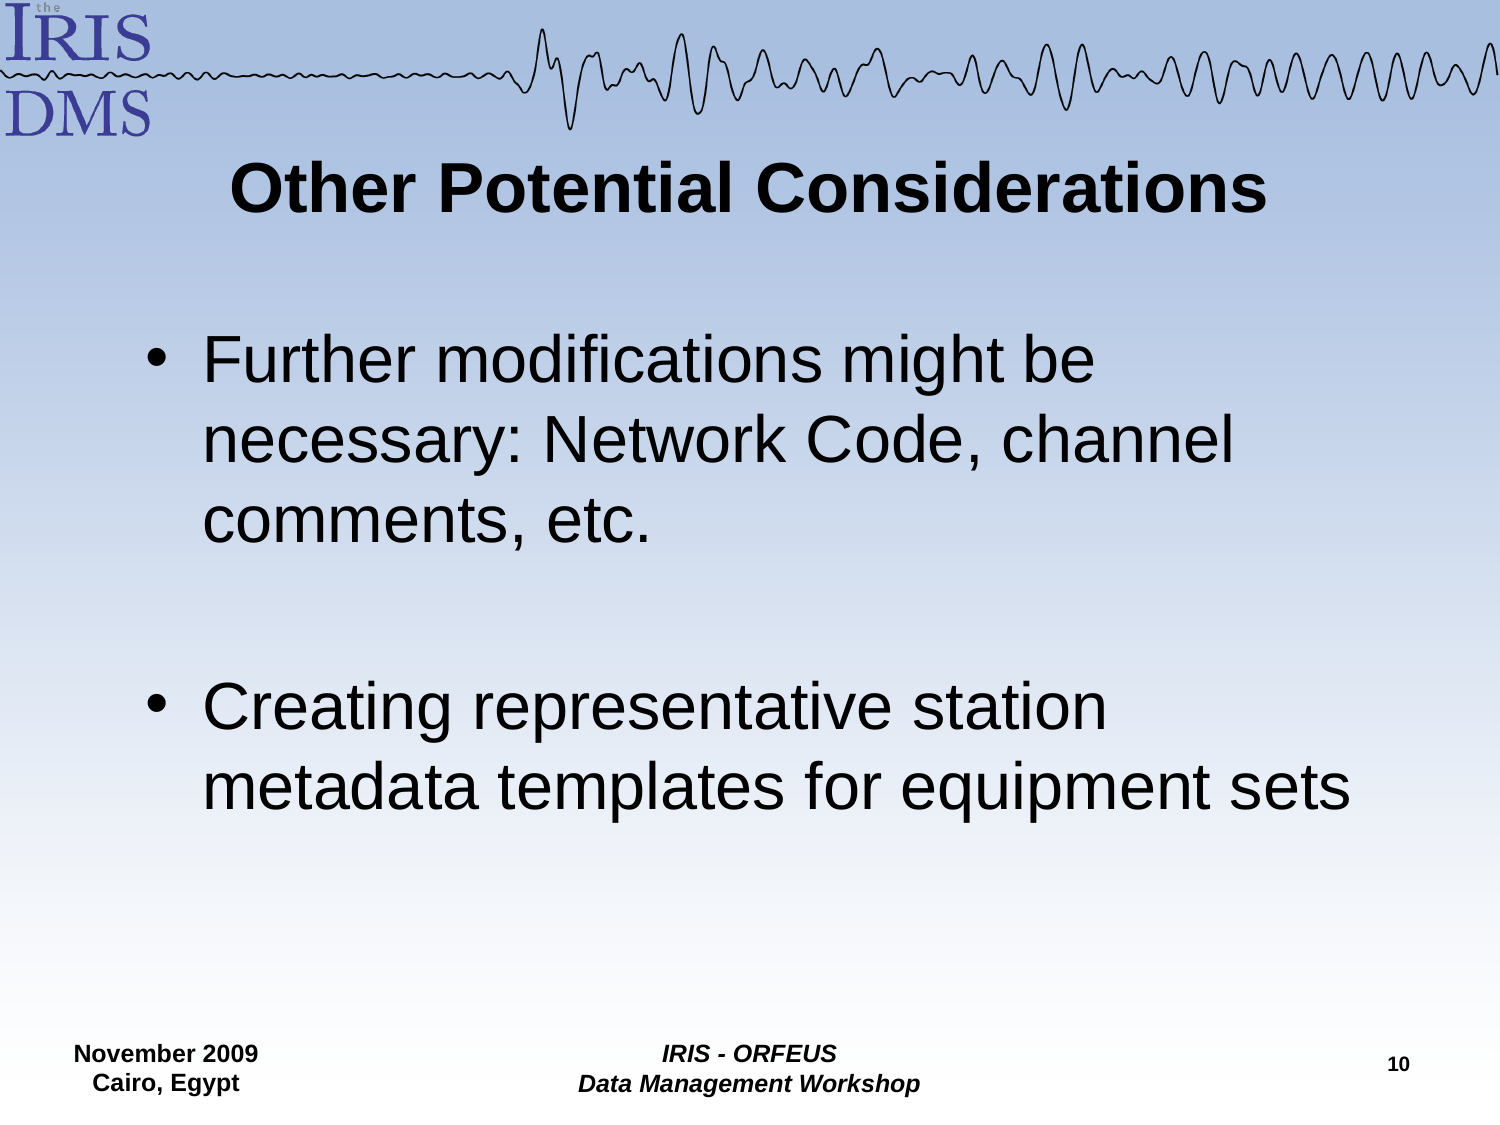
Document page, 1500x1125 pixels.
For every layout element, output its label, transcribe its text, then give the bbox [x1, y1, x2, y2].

picture [0, 0, 1500, 134]
picture [0, 259, 1500, 1125]
list Further modifications might be necessary: Network Code, channel comments, etc. Creating representative station metadata templates for equipment sets [130, 308, 1382, 989]
title Other Potential Considerations [0, 134, 1500, 259]
slide_number 9 [1074, 1042, 1425, 1103]
